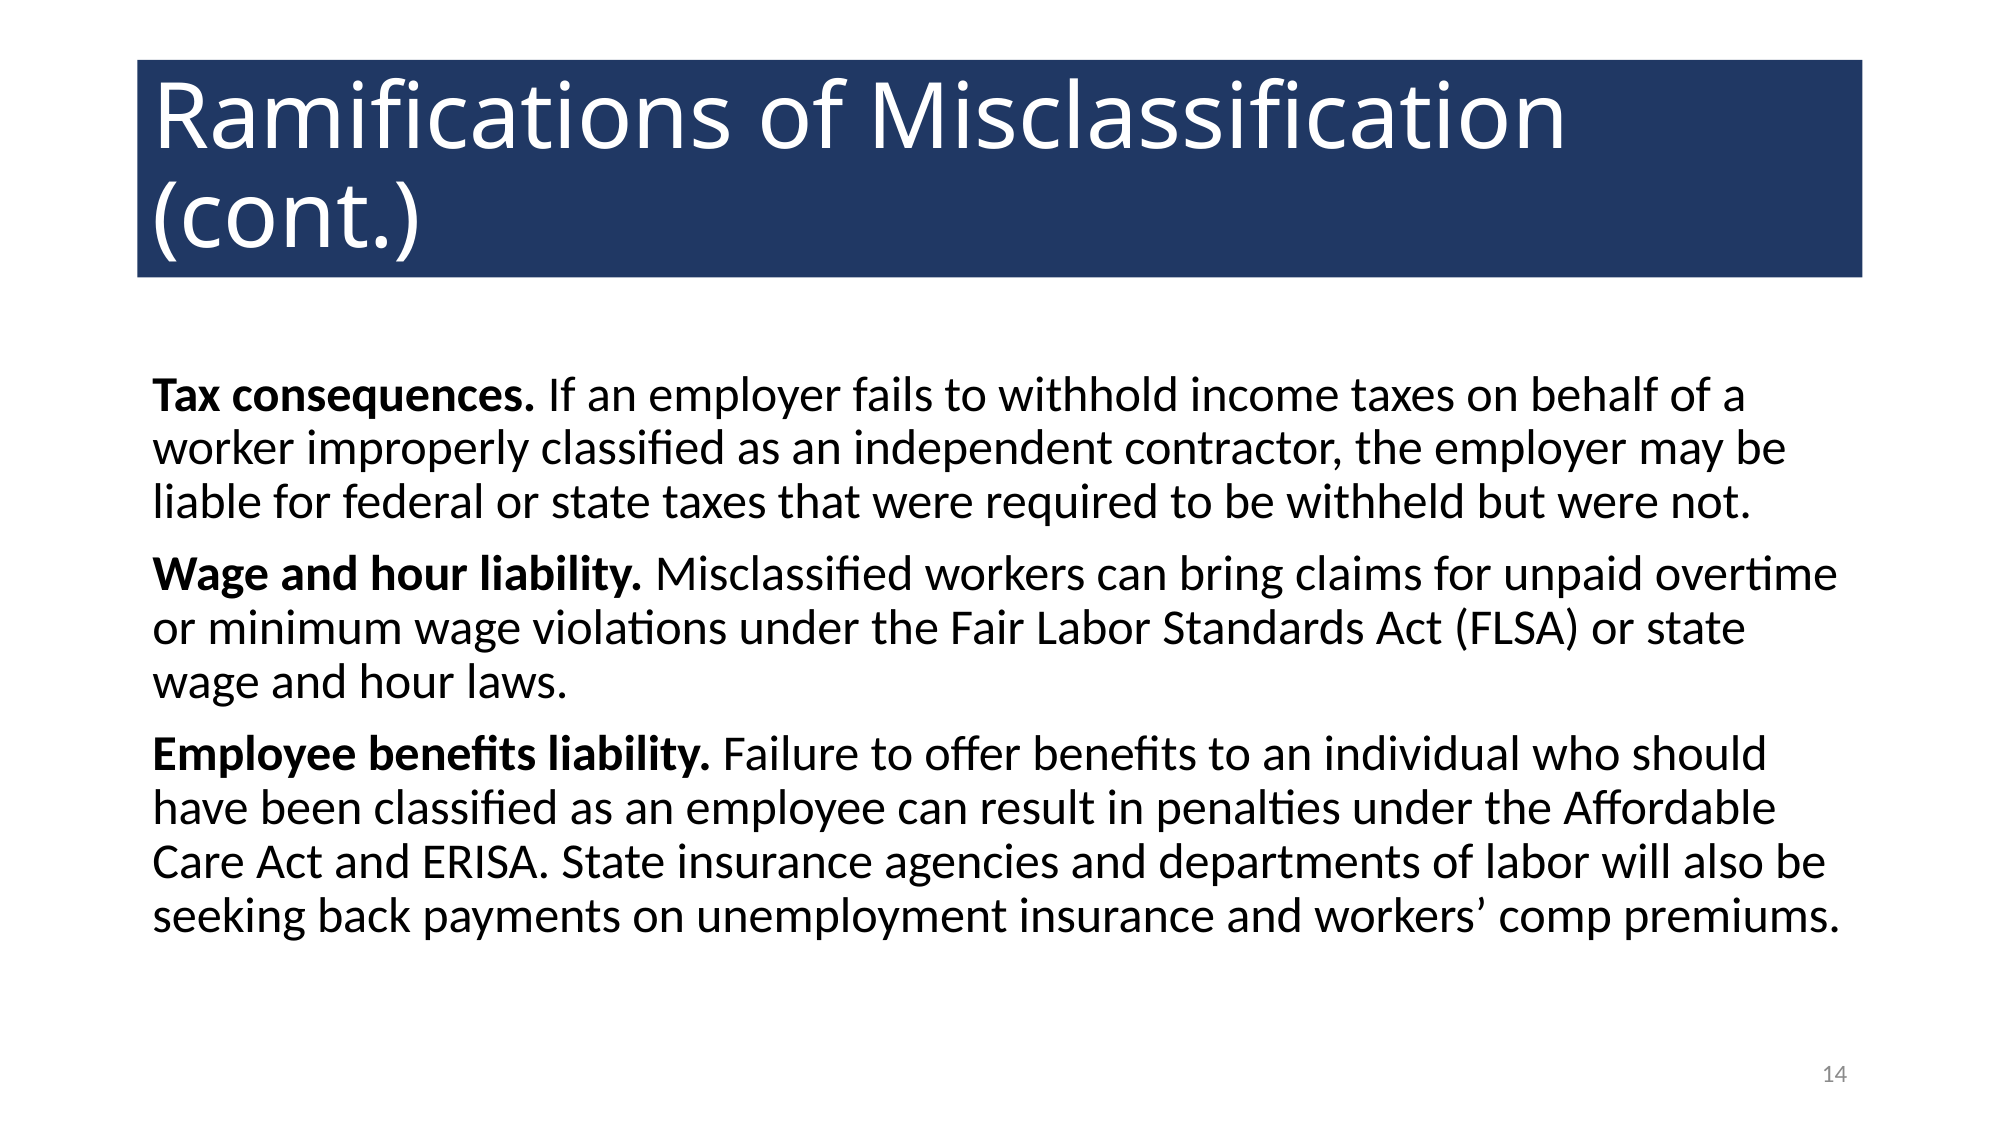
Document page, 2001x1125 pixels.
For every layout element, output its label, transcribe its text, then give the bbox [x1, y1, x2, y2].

title Ramifications of Misclassification (cont.) [137, 59, 1863, 278]
list Tax consequences. If an employer fails to withhold income taxes on behalf of a worker improperly classified as an independent contractor, the employer may be liable for federal or state taxes that were required to be withheld but were not. Wage and hour liability. Misclassified workers can bring claims for unpaid overtime or minimum wage violations under the Fair Labor Standards Act (FLSA) or state wage and hour laws. Employee benefits liability. Failure to offer benefits to an individual who should have been classified as an employee can result in penalties under the Affordable Care Act and ERISA. State insurance agencies and departments of labor will also be seeking back payments on unemployment insurance and workers’ comp premiums. [137, 360, 1863, 978]
slide_number 14 [1412, 1042, 1863, 1103]
